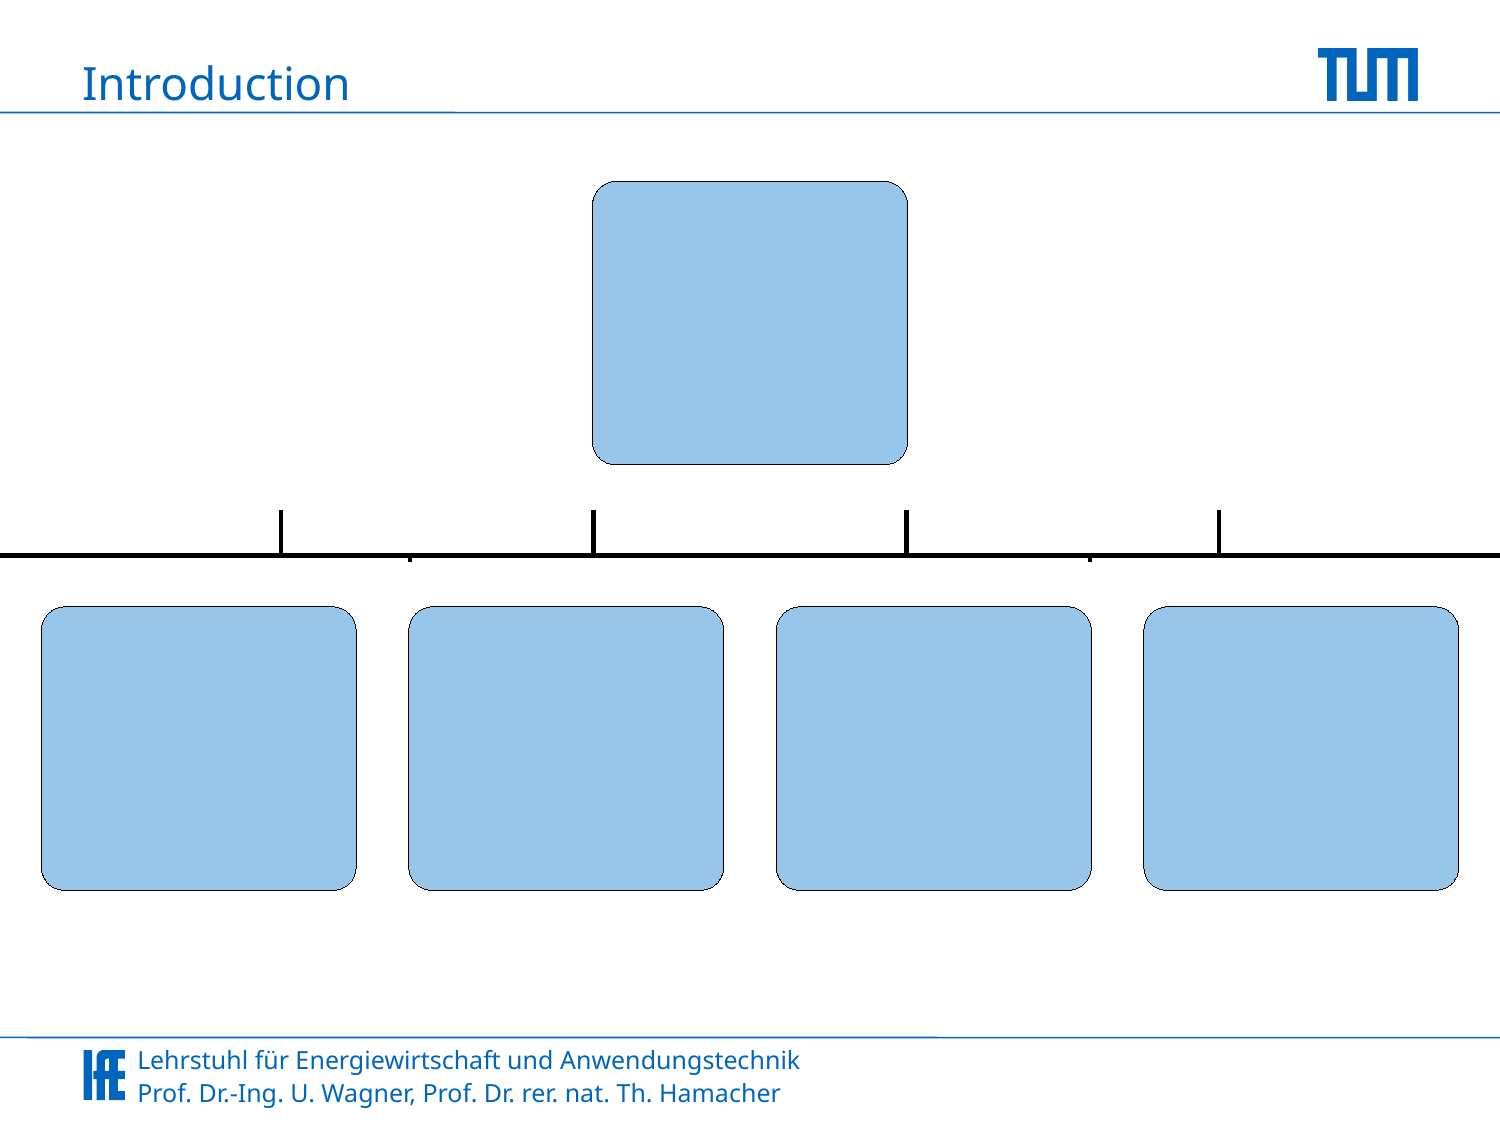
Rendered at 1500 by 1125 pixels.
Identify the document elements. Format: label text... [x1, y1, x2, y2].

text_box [40, 180, 1460, 553]
title Introduction [81, 9, 1300, 111]
picture [1318, 48, 1418, 101]
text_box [40, 558, 1460, 891]
